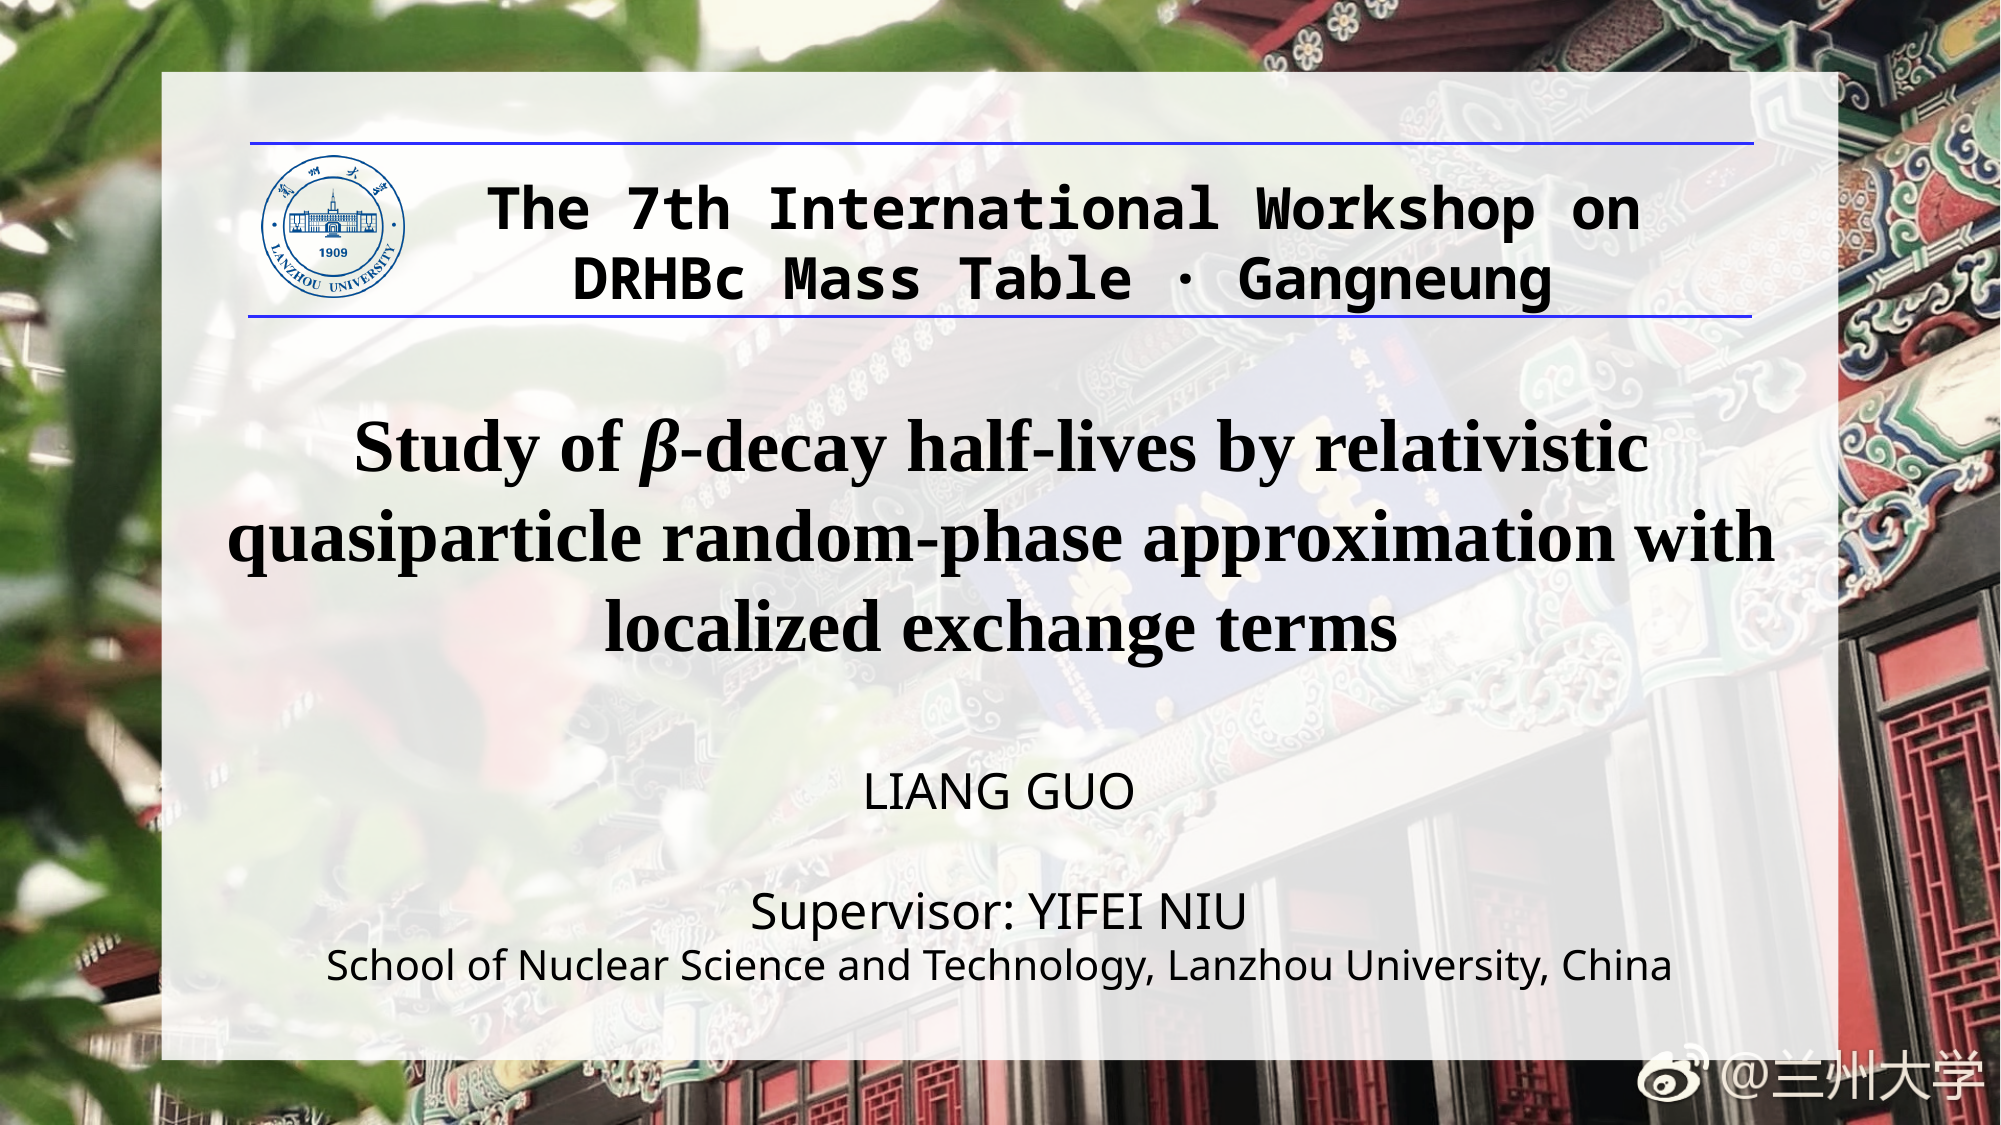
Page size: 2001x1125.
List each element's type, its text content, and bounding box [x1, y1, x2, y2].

picture [0, 0, 2001, 1125]
text_box LIANG GUO Supervisor: YIFEI NIU School of Nuclear Science and Technology, Lanzhou University, China [153, 691, 1847, 997]
text_box [161, 997, 1839, 1061]
text_box [161, 71, 1839, 691]
text_box The 7th International Workshop on DRHBc Mass Table · Gangneung [375, 163, 1753, 316]
text_box Study of β-decay half-lives by relativistic quasiparticle random-phase approximation with localized exchange terms [204, 389, 1800, 675]
